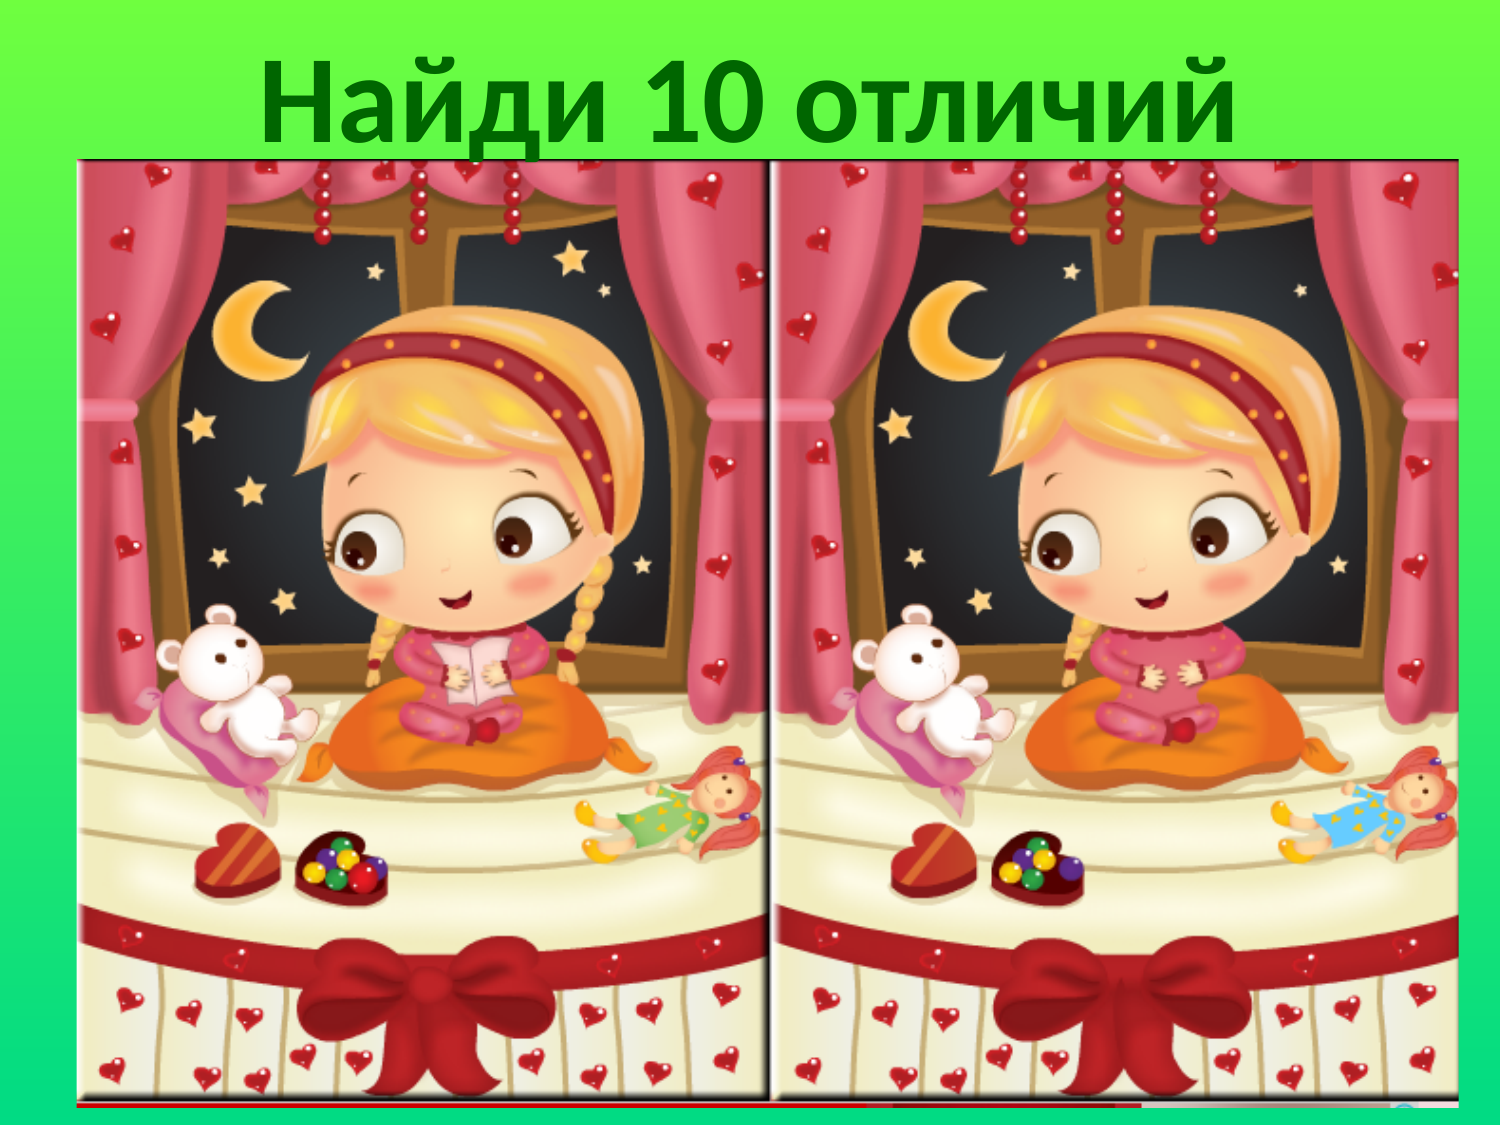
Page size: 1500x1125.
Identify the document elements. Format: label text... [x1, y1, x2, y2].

picture [76, 159, 1459, 1108]
text_box Найди 10 отличий [74, 0, 1425, 159]
